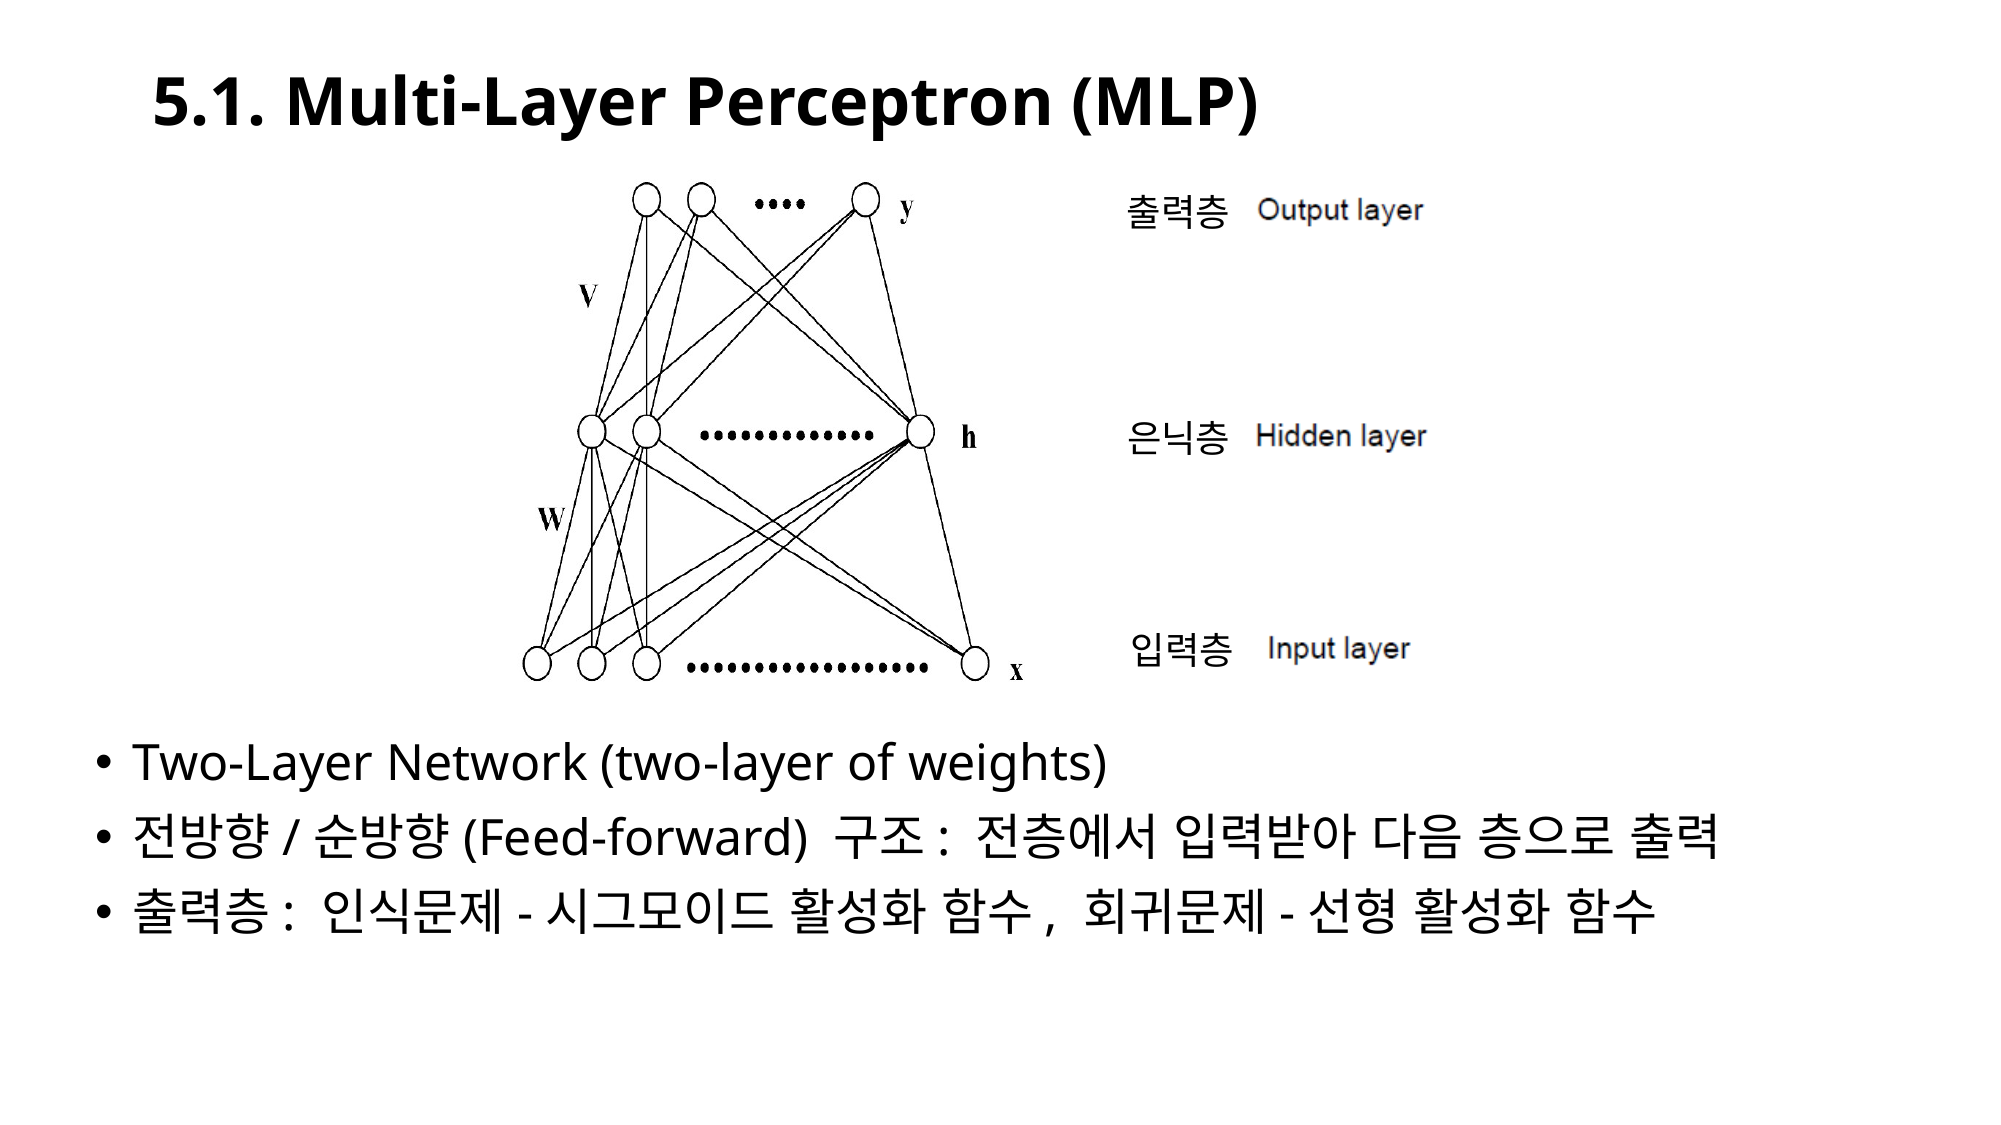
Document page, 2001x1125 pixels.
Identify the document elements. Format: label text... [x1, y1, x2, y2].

title 5.1. Multi-Layer Perceptron (MLP) [137, 59, 1863, 148]
text_box 은닉층 [1112, 407, 1246, 468]
list Two-Layer Network (two-layer of weights) 전방향/순방향(Feed-forward) 구조: 전층에서 입력받아 다음 층으로 출력 출력층: 인식문제-시그모이드 활성화 함수, 회귀문제-선형 활성화 함수 [80, 730, 1806, 1101]
picture [1254, 622, 1414, 670]
picture [1237, 184, 1431, 236]
picture [517, 179, 1025, 698]
picture [1252, 414, 1431, 461]
text_box 출력층 [1112, 181, 1246, 242]
text_box 입력층 [1115, 619, 1250, 680]
